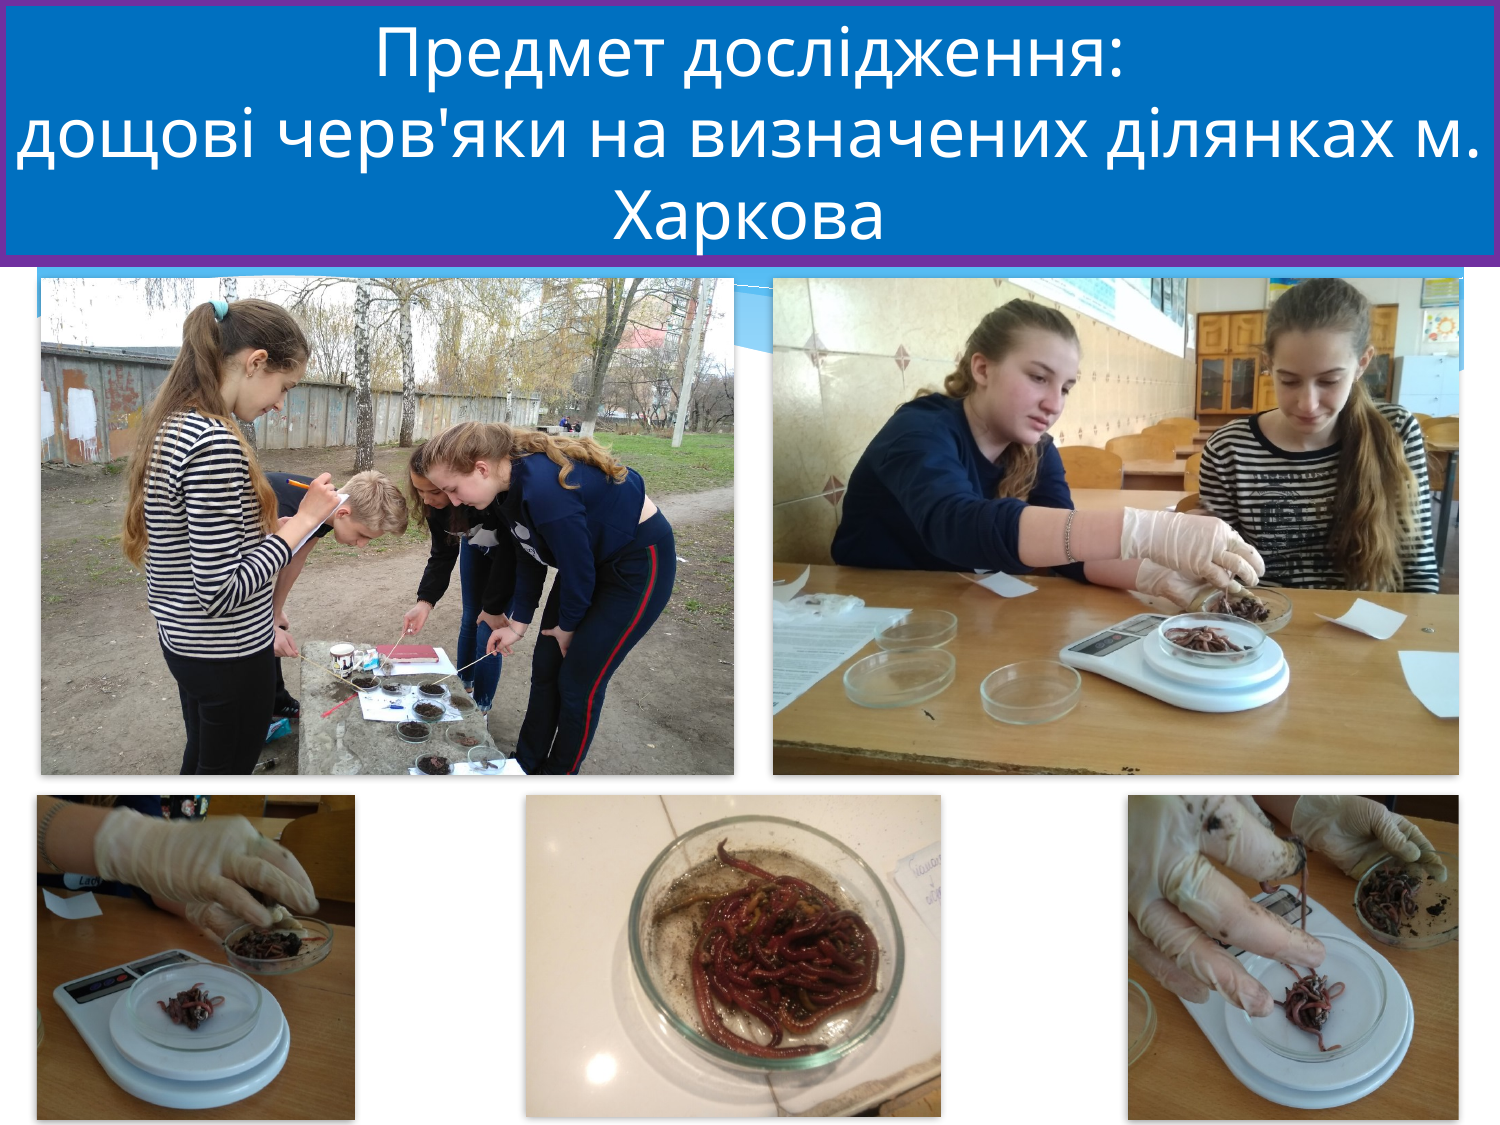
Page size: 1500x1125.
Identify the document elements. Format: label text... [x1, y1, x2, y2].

picture [40, 277, 734, 775]
title Предмет дослідження: дощові черв'яки на визначених ділянках м. Харкова [0, 0, 1500, 261]
picture [773, 277, 1459, 775]
picture [526, 795, 941, 1117]
picture [1127, 795, 1459, 1120]
picture [36, 795, 356, 1120]
